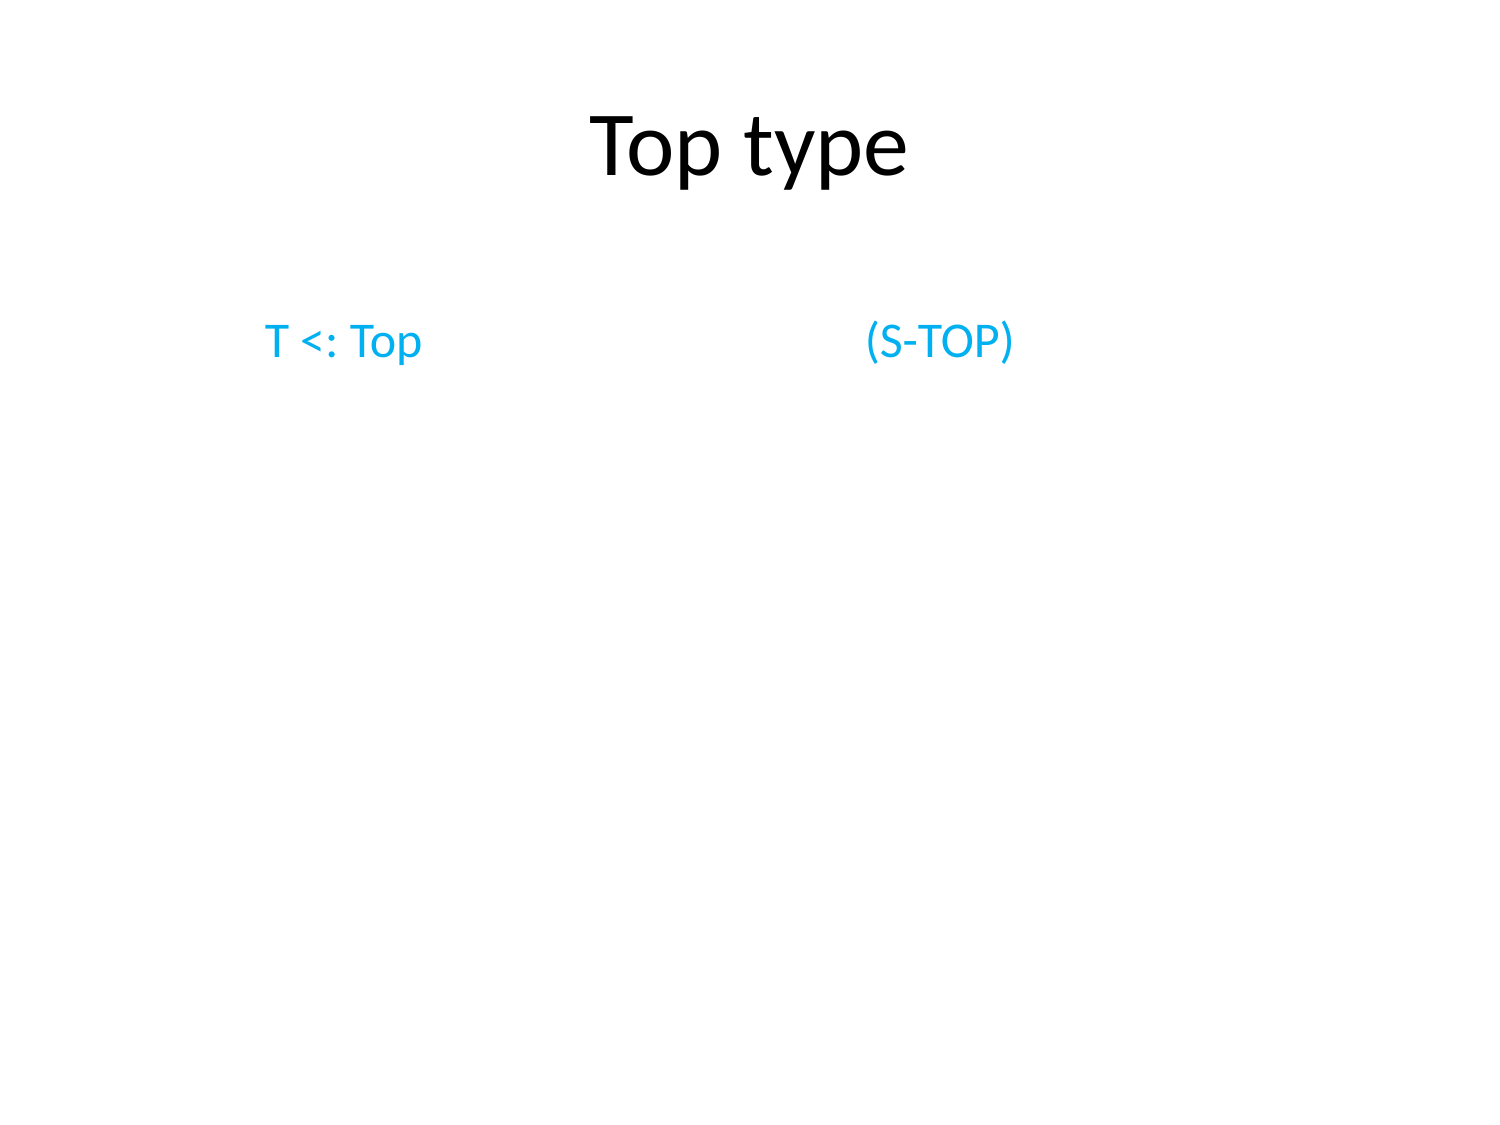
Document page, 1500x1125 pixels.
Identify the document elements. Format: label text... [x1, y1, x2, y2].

text_box T <: Top (S-TOP) [249, 299, 1050, 375]
title Top type [75, 45, 1425, 233]
